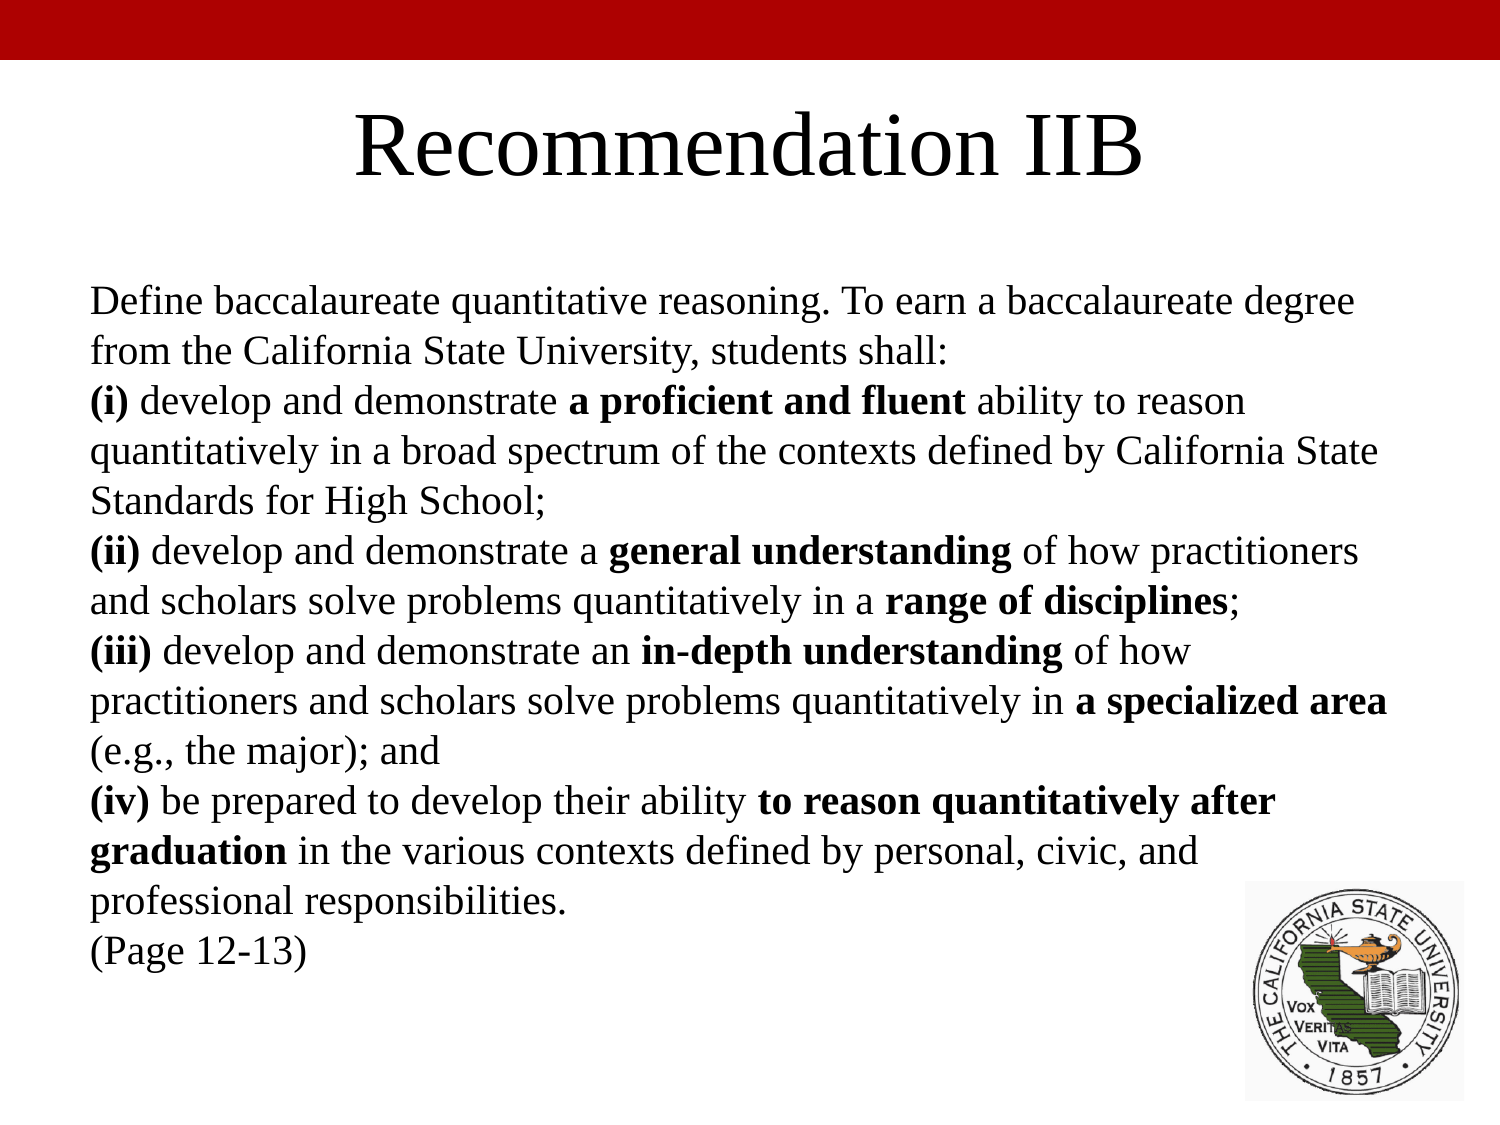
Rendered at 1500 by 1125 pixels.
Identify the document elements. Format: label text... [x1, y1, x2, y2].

picture [1244, 881, 1465, 1101]
text_box Define baccalaureate quantitative reasoning. To earn a baccalaureate degree from the California State University, students shall: (i) develop and demonstrate a proficient and fluent ability to reason quantitatively in a broad spectrum of the contexts defined by California State Standards for High School; (ii) develop and demonstrate a general understanding of how practitioners and scholars solve problems quantitatively in a range of disciplines; (iii) develop and demonstrate an in-depth understanding of how practitioners and scholars solve problems quantitatively in a specialized area (e.g., the major); and (iv) be prepared to develop their ability to reason quantitatively after graduation in the various contexts defined by personal, civic, and professional responsibilities. (Page 12-13) [75, 265, 1425, 1104]
text_box Recommendation IIB [75, 45, 1425, 233]
